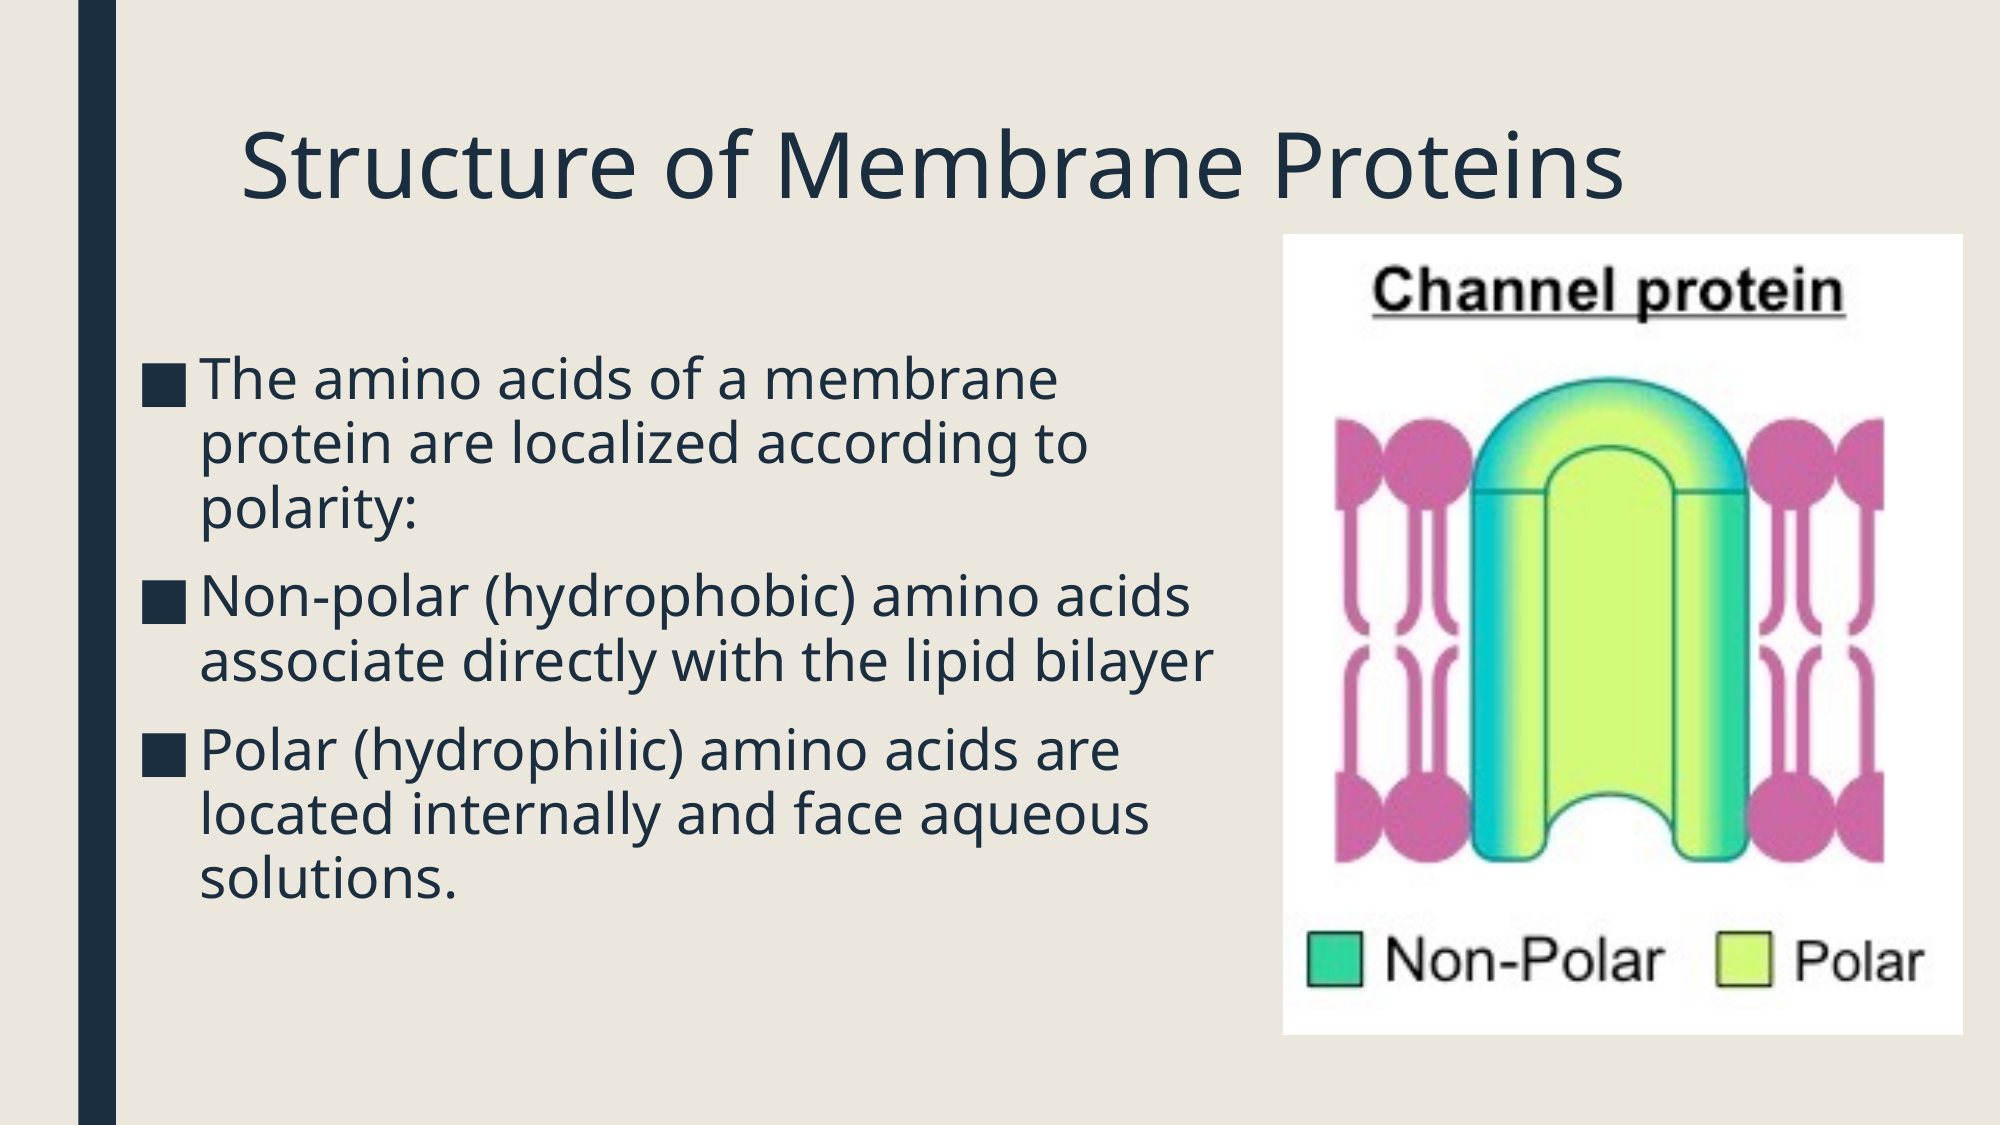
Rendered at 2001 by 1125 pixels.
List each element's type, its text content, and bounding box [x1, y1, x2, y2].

list The amino acids of a membrane protein are localized according to polarity: Non-polar (hydrophobic) amino acids associate directly with the lipid bilayer Polar (hydrophilic) amino acids are located internally and face aqueous solutions. [122, 340, 1233, 928]
title Structure of Membrane Proteins [225, 112, 1800, 357]
picture [1283, 234, 1963, 1035]
